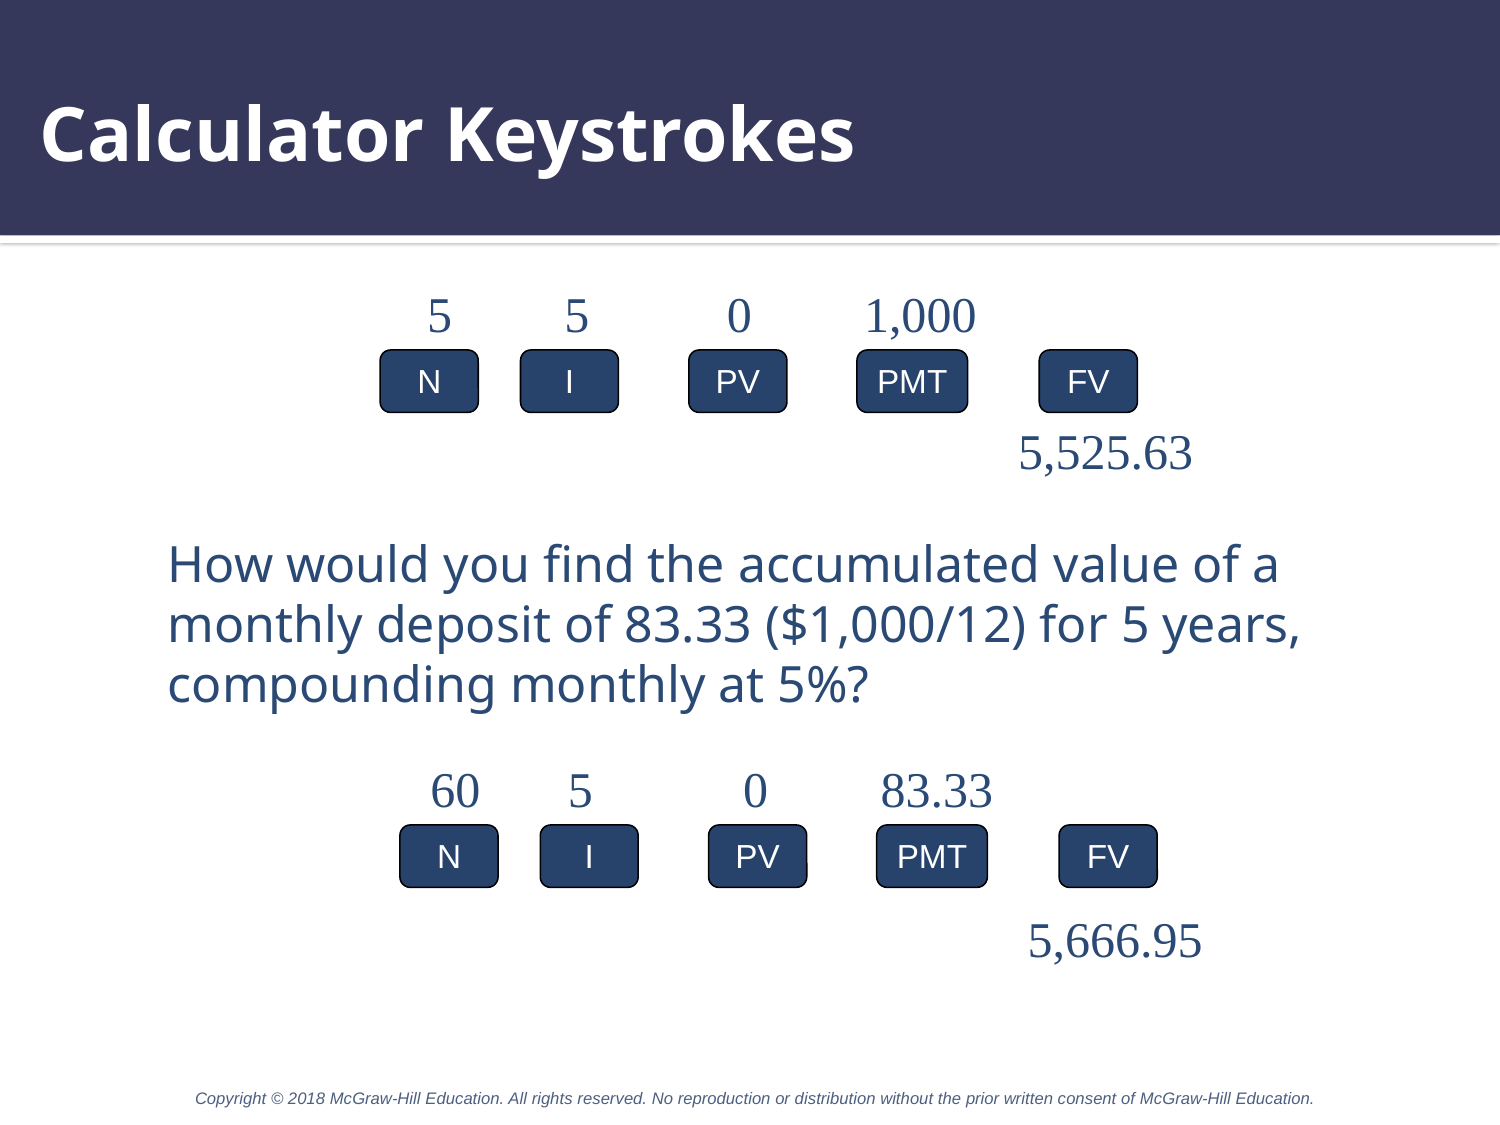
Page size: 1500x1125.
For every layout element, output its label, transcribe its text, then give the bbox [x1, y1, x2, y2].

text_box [399, 824, 1158, 888]
text_box 5,525.63 [340, 412, 1209, 488]
text_box 5,666.95 [337, 899, 1218, 975]
text_box 5 5 0 1,000 [374, 274, 993, 350]
footer Copyright © 2018 McGraw-Hill Education. All rights reserved. No reproduction or distribution without the prior written consent of McGraw-Hill Education. [187, 1062, 1337, 1108]
text_box How would you find the accumulated value of a monthly deposit of 83.33 ($1,000/12) for 5 years, compounding monthly at 5%? [153, 524, 1463, 720]
text_box 60 5 0 83.33 [378, 749, 1008, 825]
title Calculator Keystrokes [24, 37, 1375, 225]
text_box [380, 349, 1138, 413]
